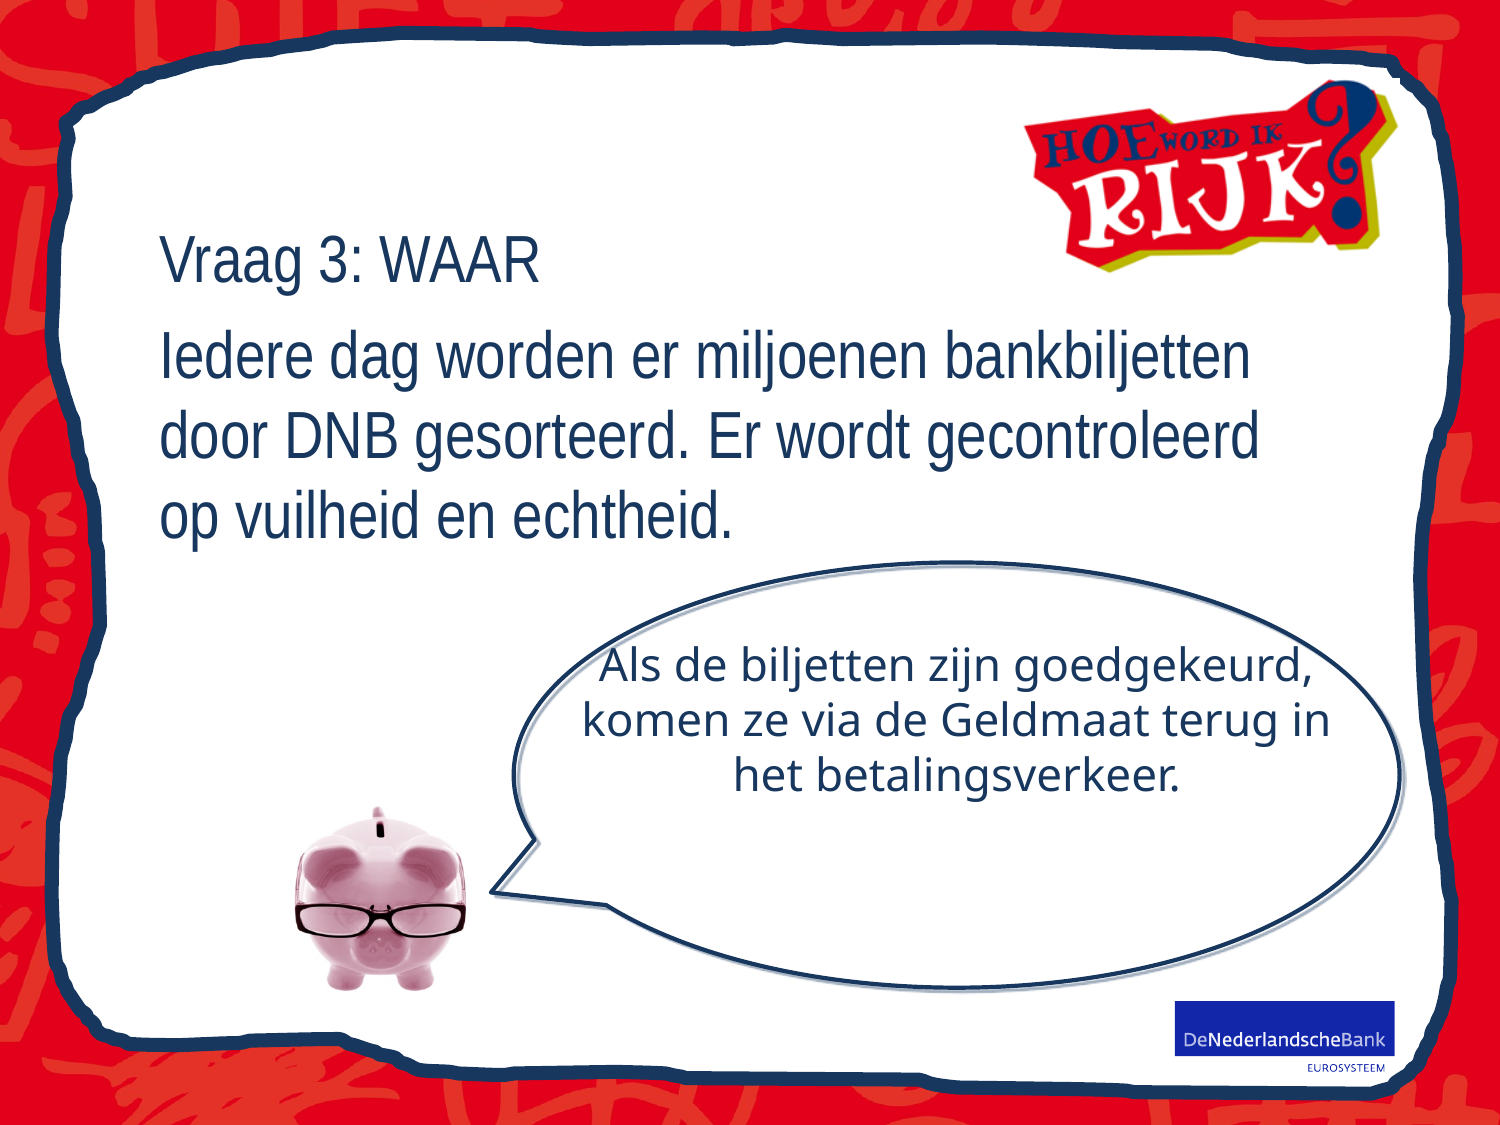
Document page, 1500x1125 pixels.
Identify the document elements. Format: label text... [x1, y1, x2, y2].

text_box [636, 562, 1277, 628]
text_box [51, 563, 1452, 1094]
list Vraag 3: WAAR Iedere dag worden er miljoenen bankbiljetten door DNB gesorteerd. Er wordt gecontroleerd op vuilheid en echtheid. [85, 207, 1425, 563]
picture [0, 0, 1500, 1125]
text_box [490, 680, 1400, 988]
text_box [51, 32, 1458, 515]
text_box Als de biljetten zijn goedgekeurd, komen ze via de Geldmaat terug in het betalingsverkeer. [560, 628, 1353, 809]
